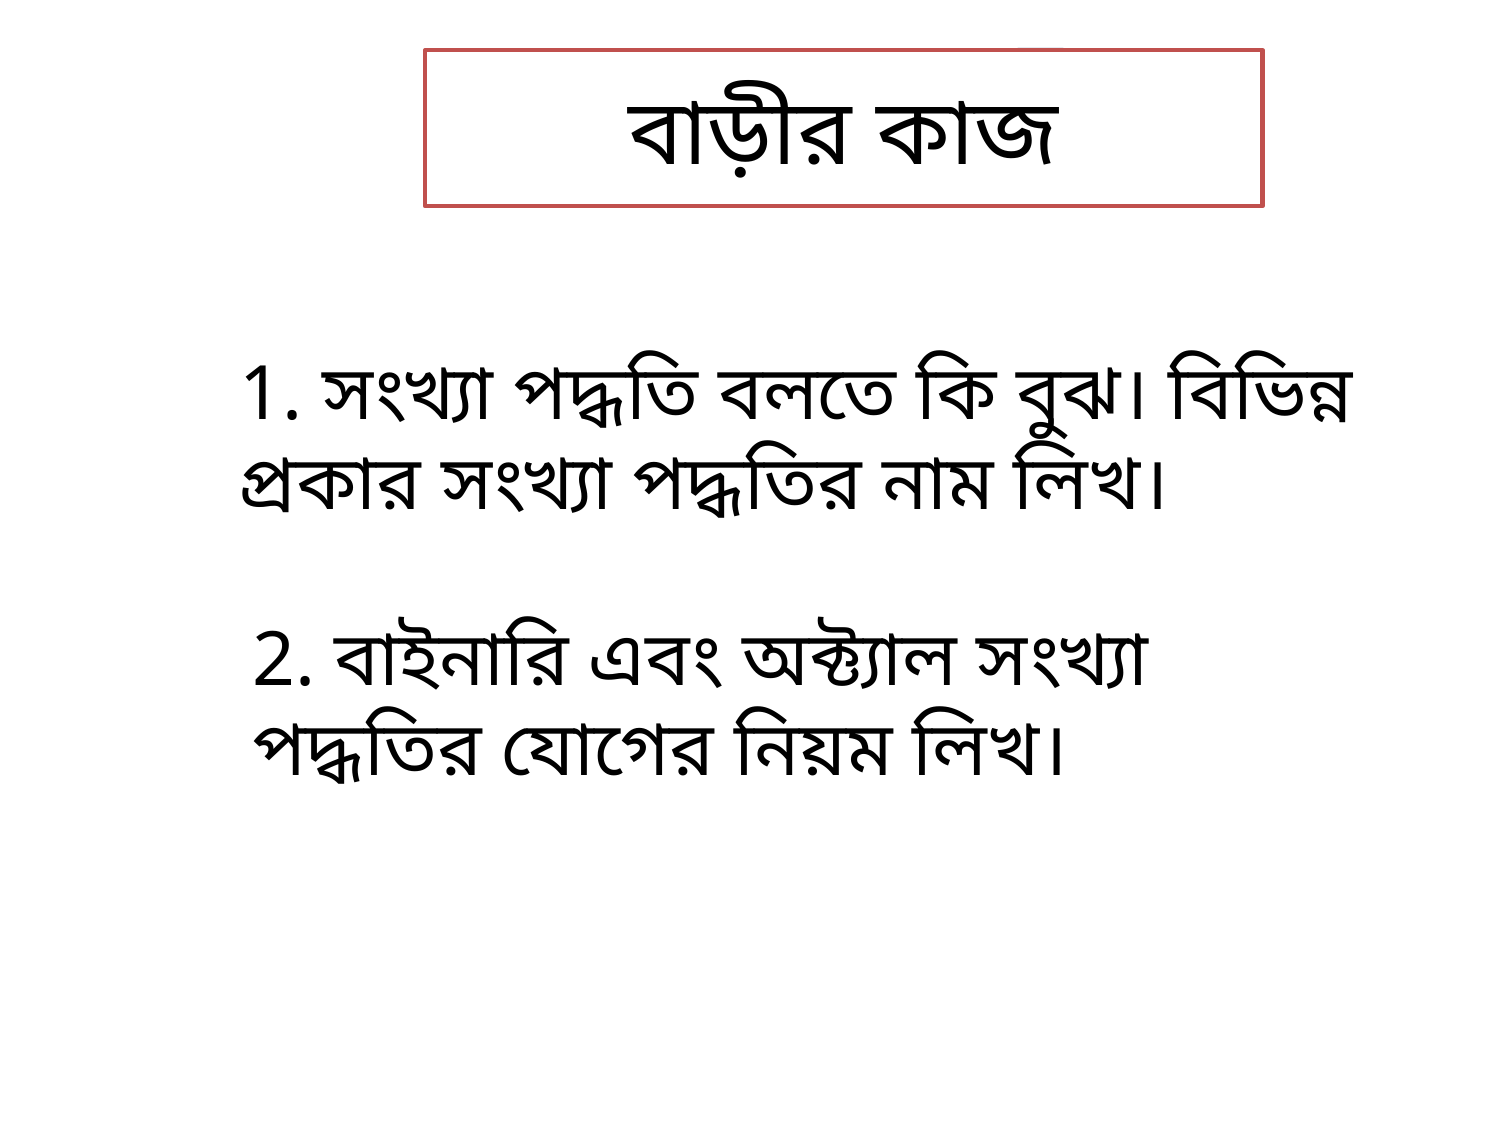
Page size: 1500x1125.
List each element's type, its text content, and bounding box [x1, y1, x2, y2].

title বাড়ীর কাজ [423, 48, 1265, 208]
text_box 1. সংখ্যা পদ্ধতি বলতে কি বুঝ। বিভিন্ন প্রকার সংখ্যা পদ্ধতির নাম লিখ। [225, 337, 1450, 533]
text_box 2. বাইনারি এবং অক্ট্যাল সংখ্যা পদ্ধতির যোগের নিয়ম লিখ। [237, 603, 1375, 798]
